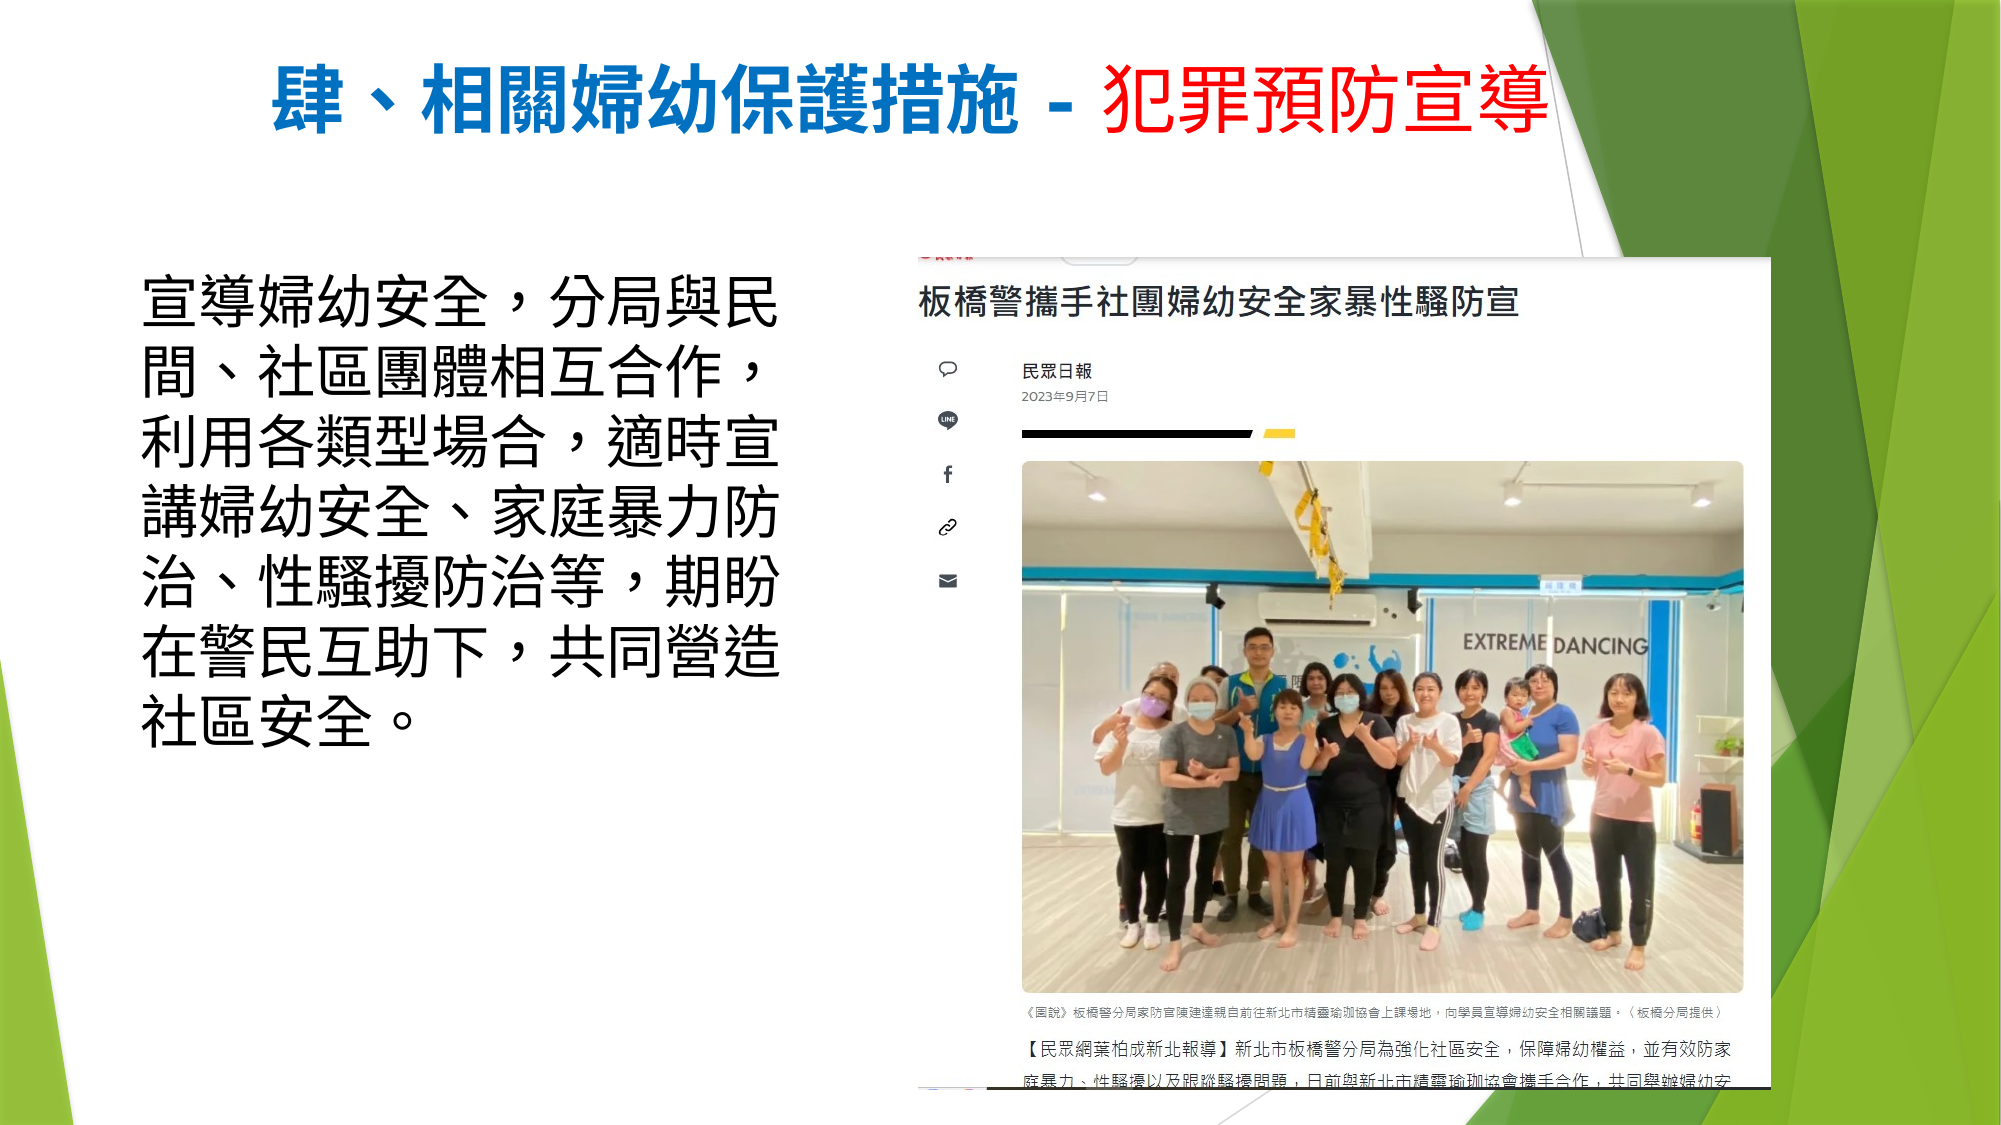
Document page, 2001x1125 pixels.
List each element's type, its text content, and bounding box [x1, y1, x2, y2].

text_box 宣導婦幼安全，分局與民間、社區團體相互合作，利用各類型場合，適時宣講婦幼安全、家庭暴力防治、性騷擾防治等，期盼在警民互助下，共同營造社區安全。 [125, 257, 823, 763]
text_box 肆、相關婦幼保護措施-犯罪預防宣導 [186, 45, 1635, 151]
picture [918, 256, 1771, 1090]
